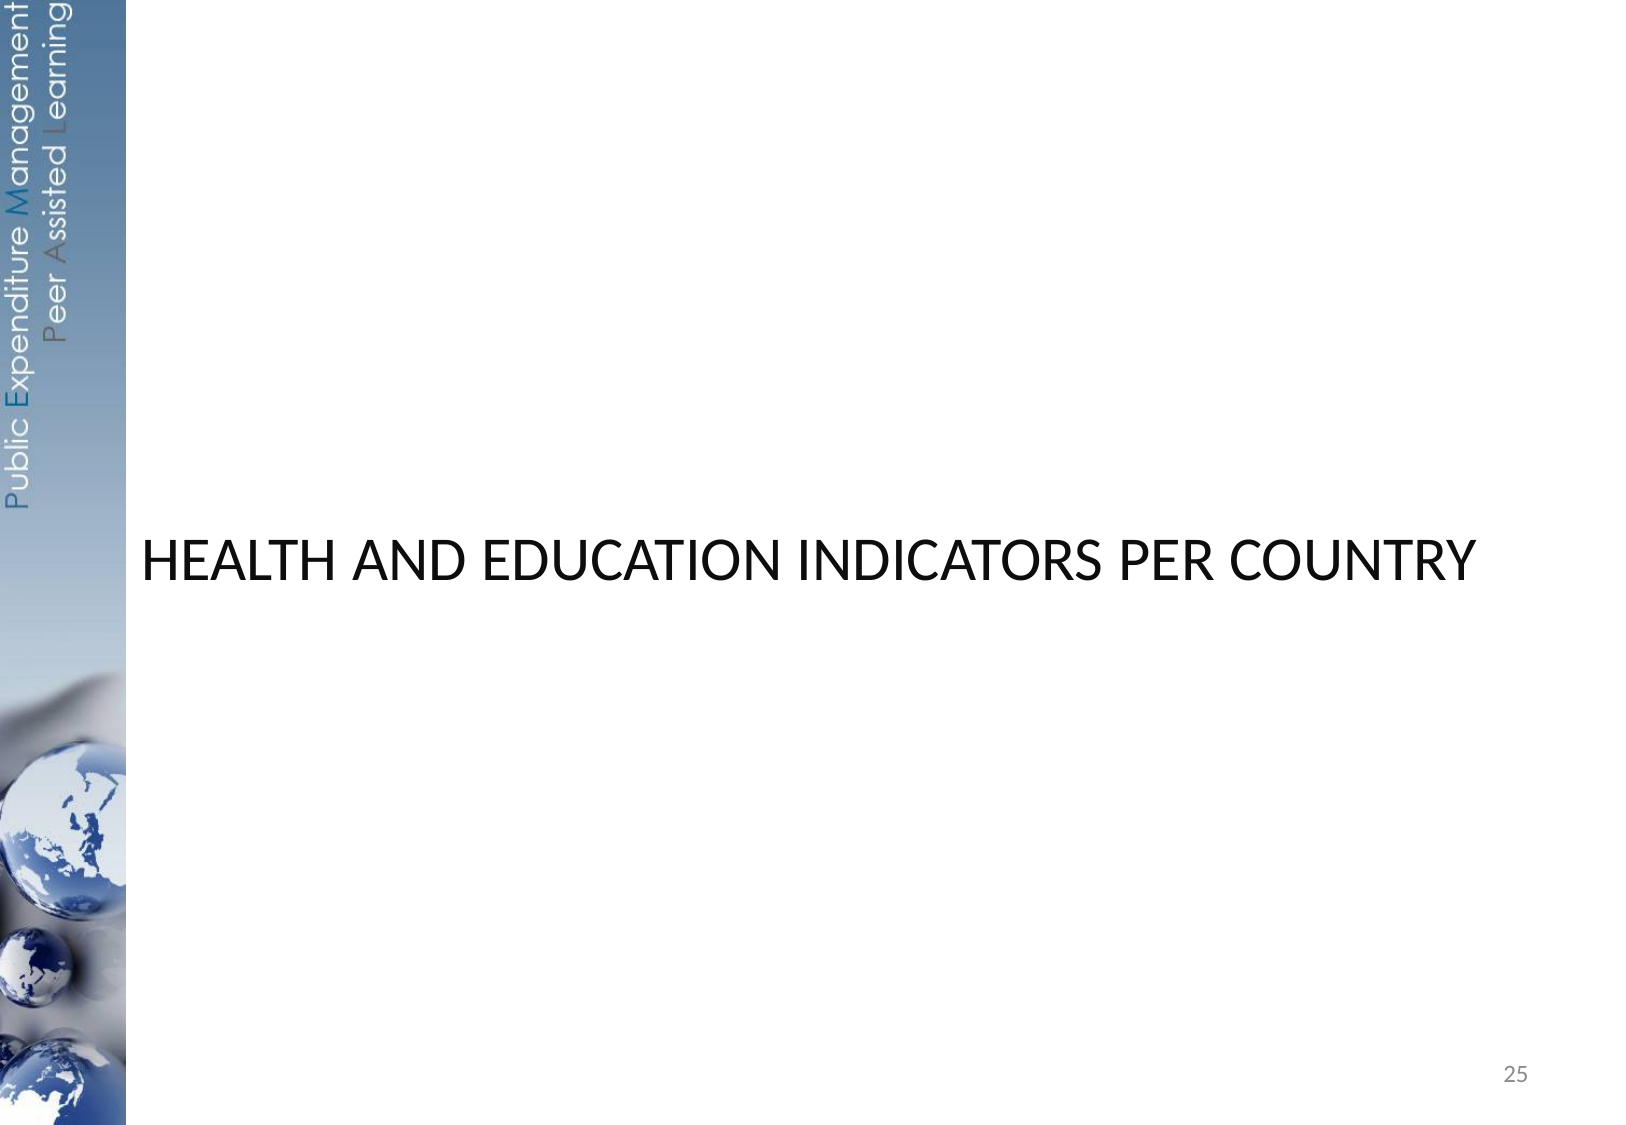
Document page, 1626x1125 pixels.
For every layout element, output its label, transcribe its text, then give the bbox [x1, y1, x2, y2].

text_box Health and education indicators per country [167, 435, 1574, 753]
picture [0, 0, 126, 1125]
subtitle [167, 99, 1588, 1088]
slide_number 25 [1164, 1042, 1544, 1103]
